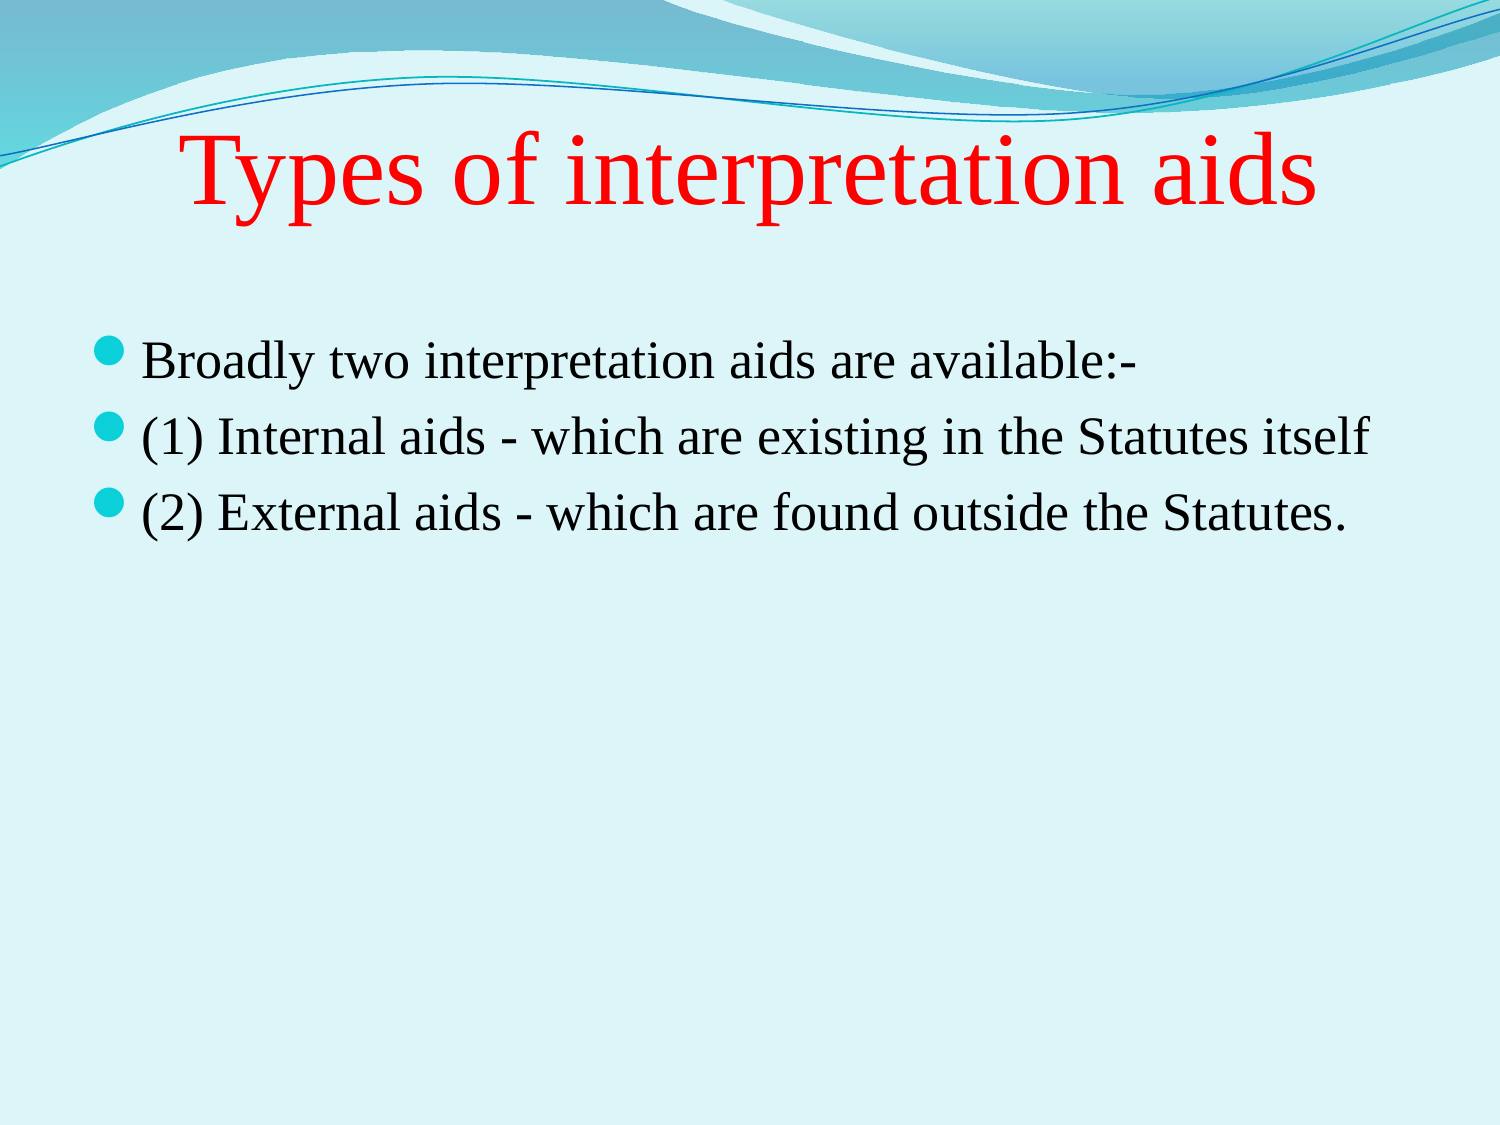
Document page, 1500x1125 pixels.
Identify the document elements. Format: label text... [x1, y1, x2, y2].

list Broadly two interpretation aids are available:- (1) Internal aids - which are existing in the Statutes itself (2) External aids - which are found outside the Statutes. [75, 317, 1425, 1038]
title Types of interpretation aids [75, 50, 1425, 225]
